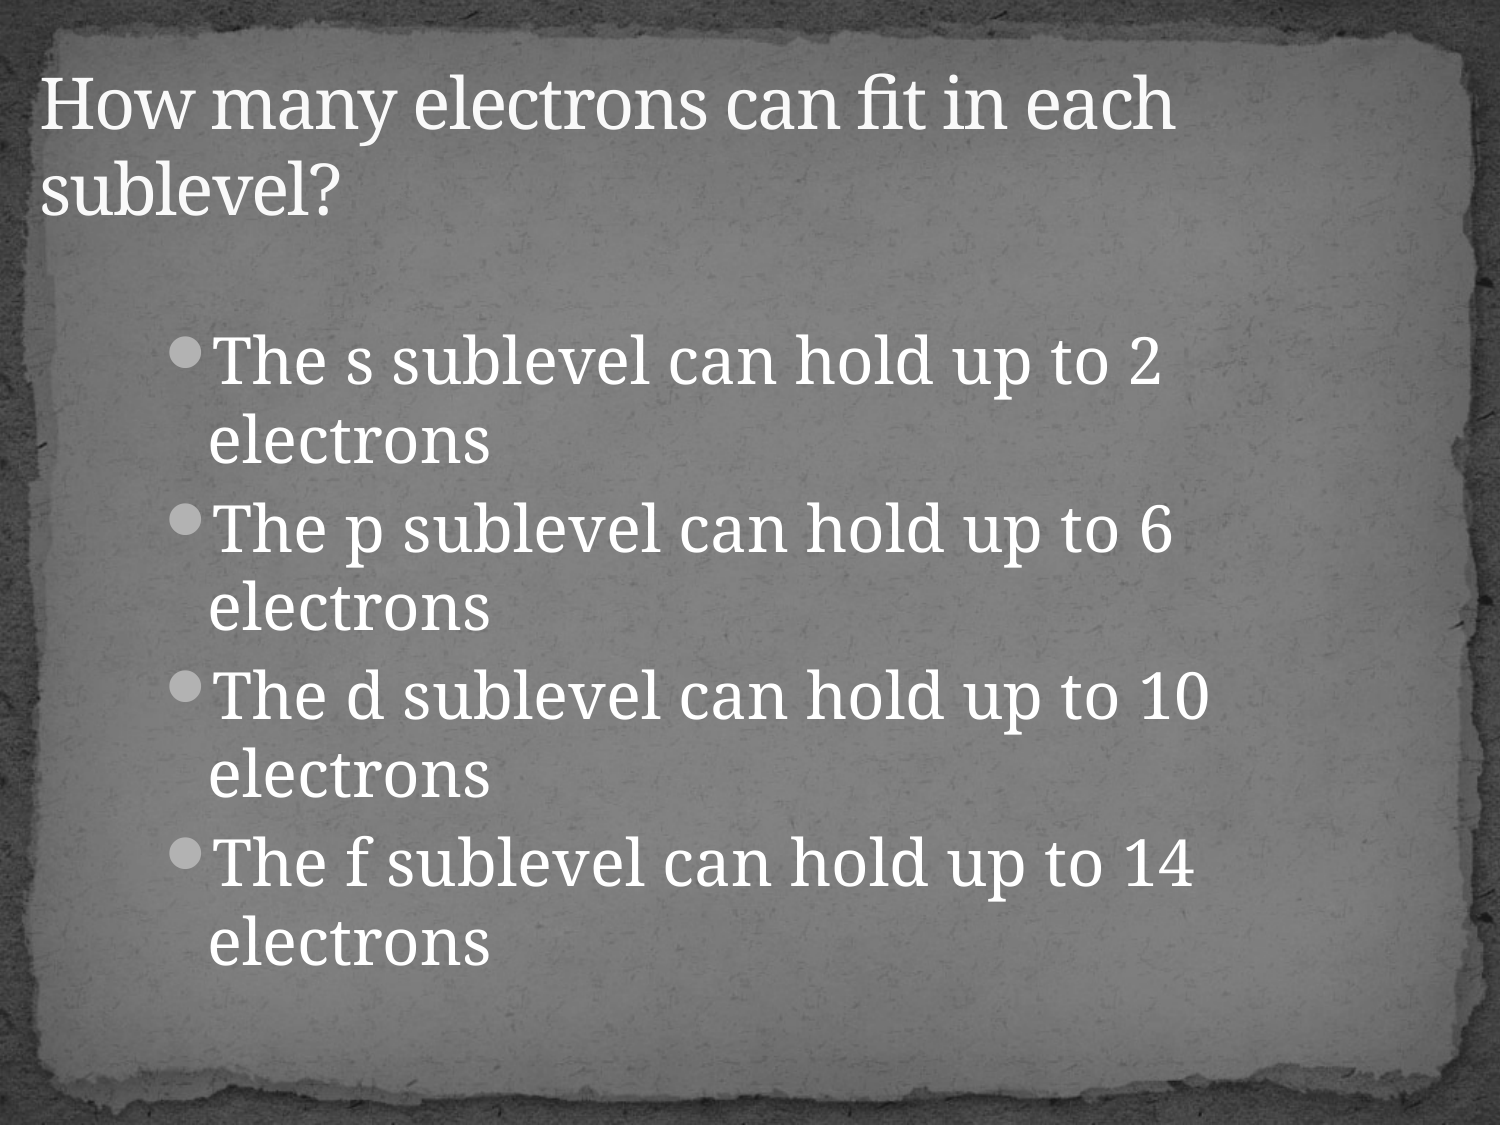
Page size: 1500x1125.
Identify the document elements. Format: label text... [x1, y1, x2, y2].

title How many electrons can fit in each sublevel? [24, 49, 1488, 238]
list The s sublevel can hold up to 2 electrons The p sublevel can hold up to 6 electrons The d sublevel can hold up to 10 electrons The f sublevel can hold up to 14 electrons [150, 312, 1425, 988]
